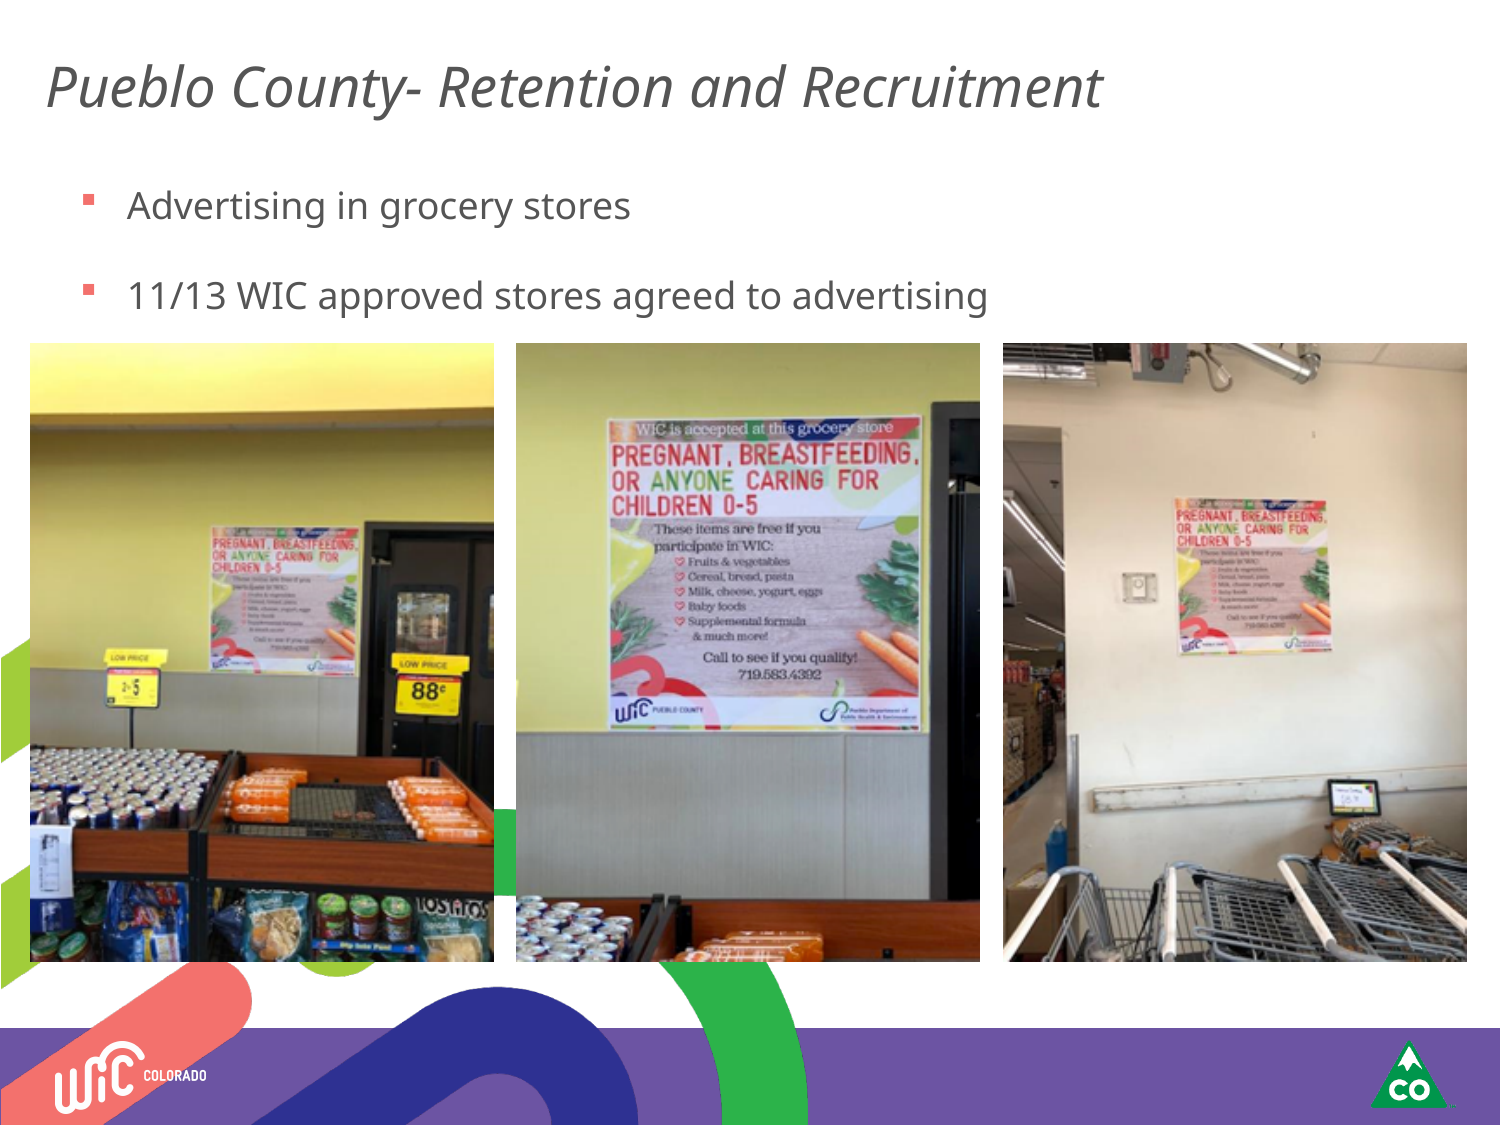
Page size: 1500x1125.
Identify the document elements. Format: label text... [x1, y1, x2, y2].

picture [1371, 1040, 1462, 1108]
text_box Advertising in grocery stores 11/13 WIC approved stores agreed to advertising [65, 174, 1478, 465]
picture [1, 342, 980, 1125]
picture [1003, 342, 1468, 962]
